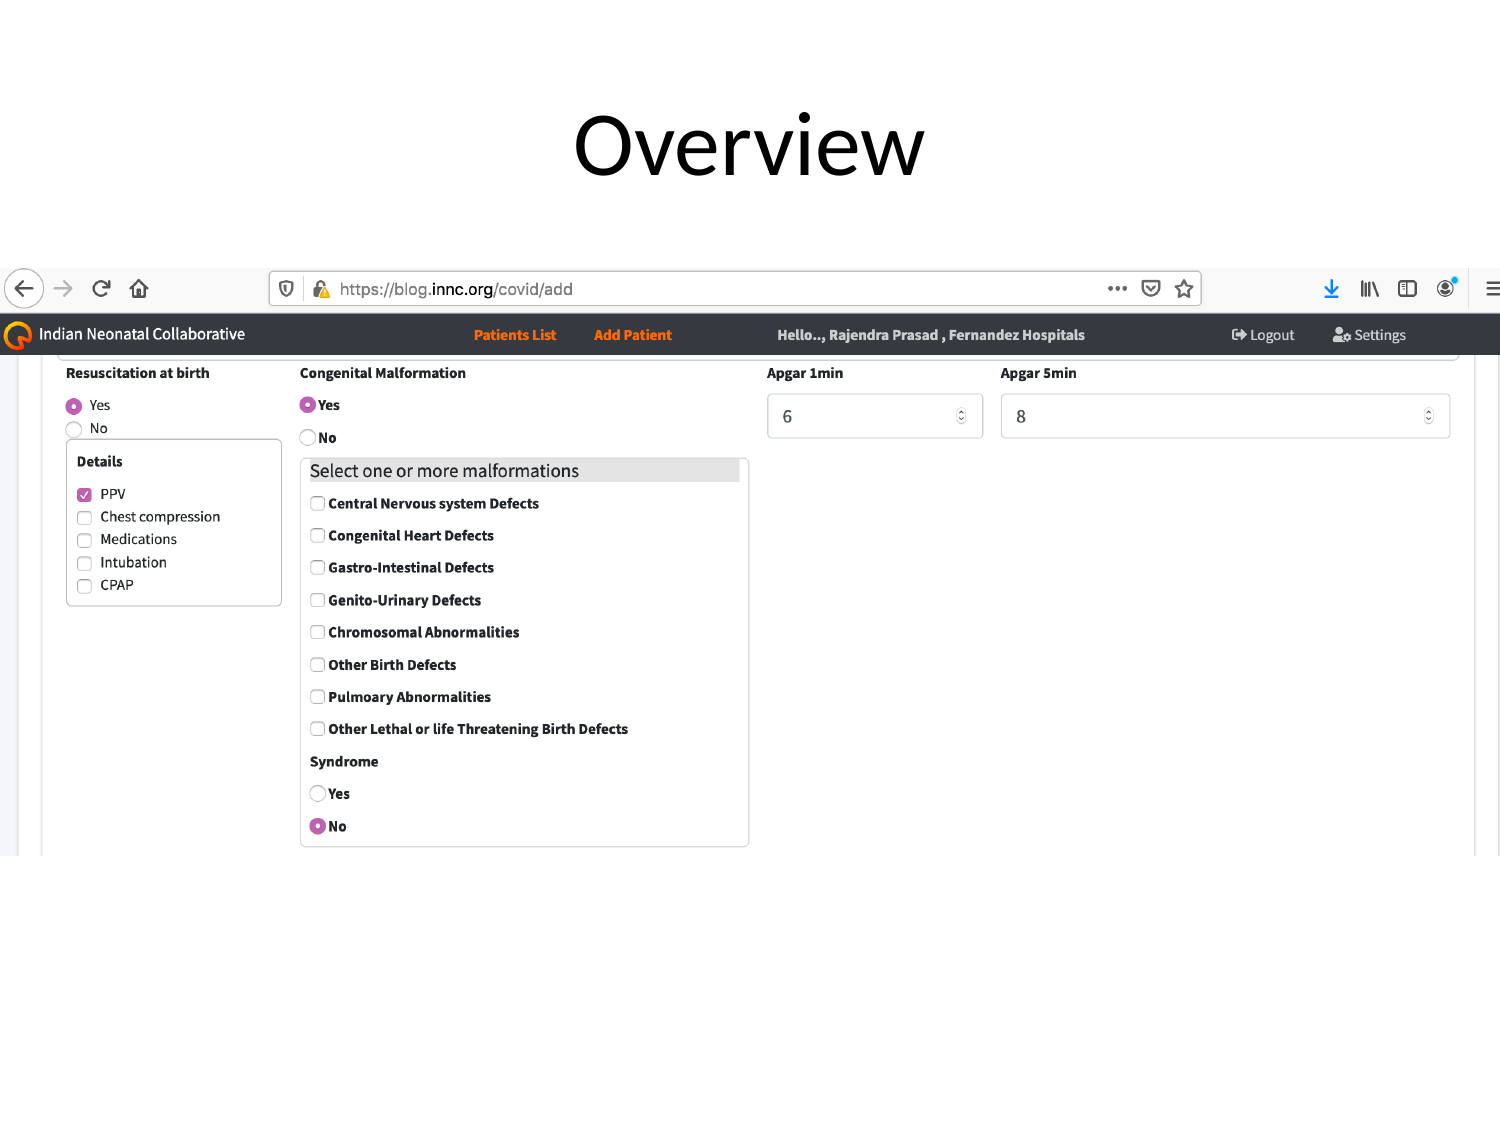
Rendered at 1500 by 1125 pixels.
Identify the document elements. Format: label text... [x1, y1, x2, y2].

picture [0, 268, 1500, 856]
title Overview [75, 45, 1425, 233]
